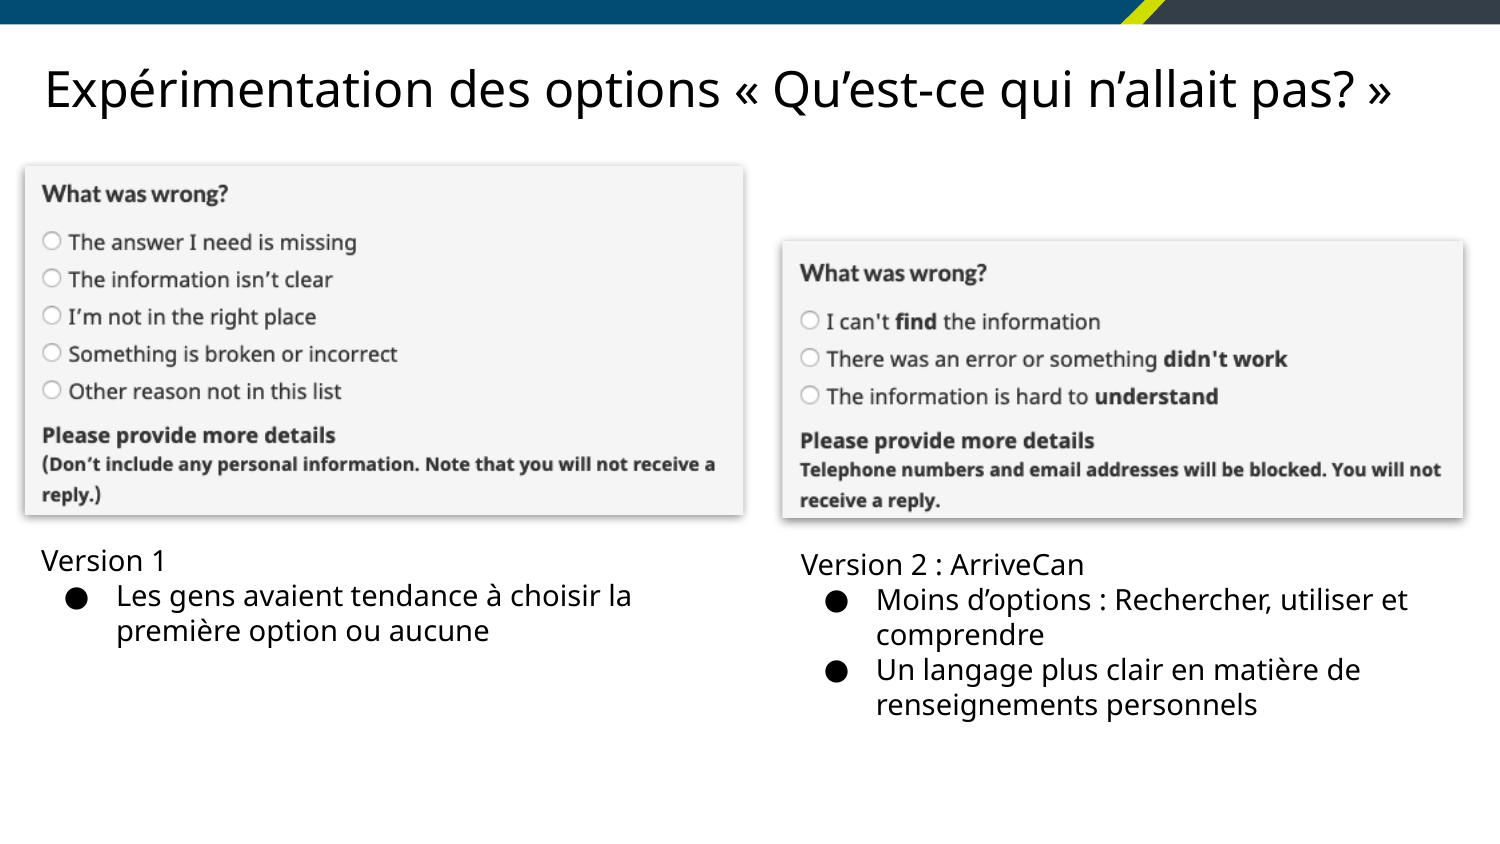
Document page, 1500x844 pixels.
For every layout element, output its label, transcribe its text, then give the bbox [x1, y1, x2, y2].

picture [782, 241, 1464, 518]
picture [24, 166, 744, 516]
text_box Version 1 Les gens avaient tendance à choisir la première option ou aucune [26, 527, 746, 698]
text_box Version 2 : ArriveCan Moins d’options : Rechercher, utiliser et comprendre Un langage plus clair en matière de renseignements personnels [785, 531, 1492, 736]
title Expérimentation des options « Qu’est-ce qui n’allait pas? » [29, 42, 1427, 137]
